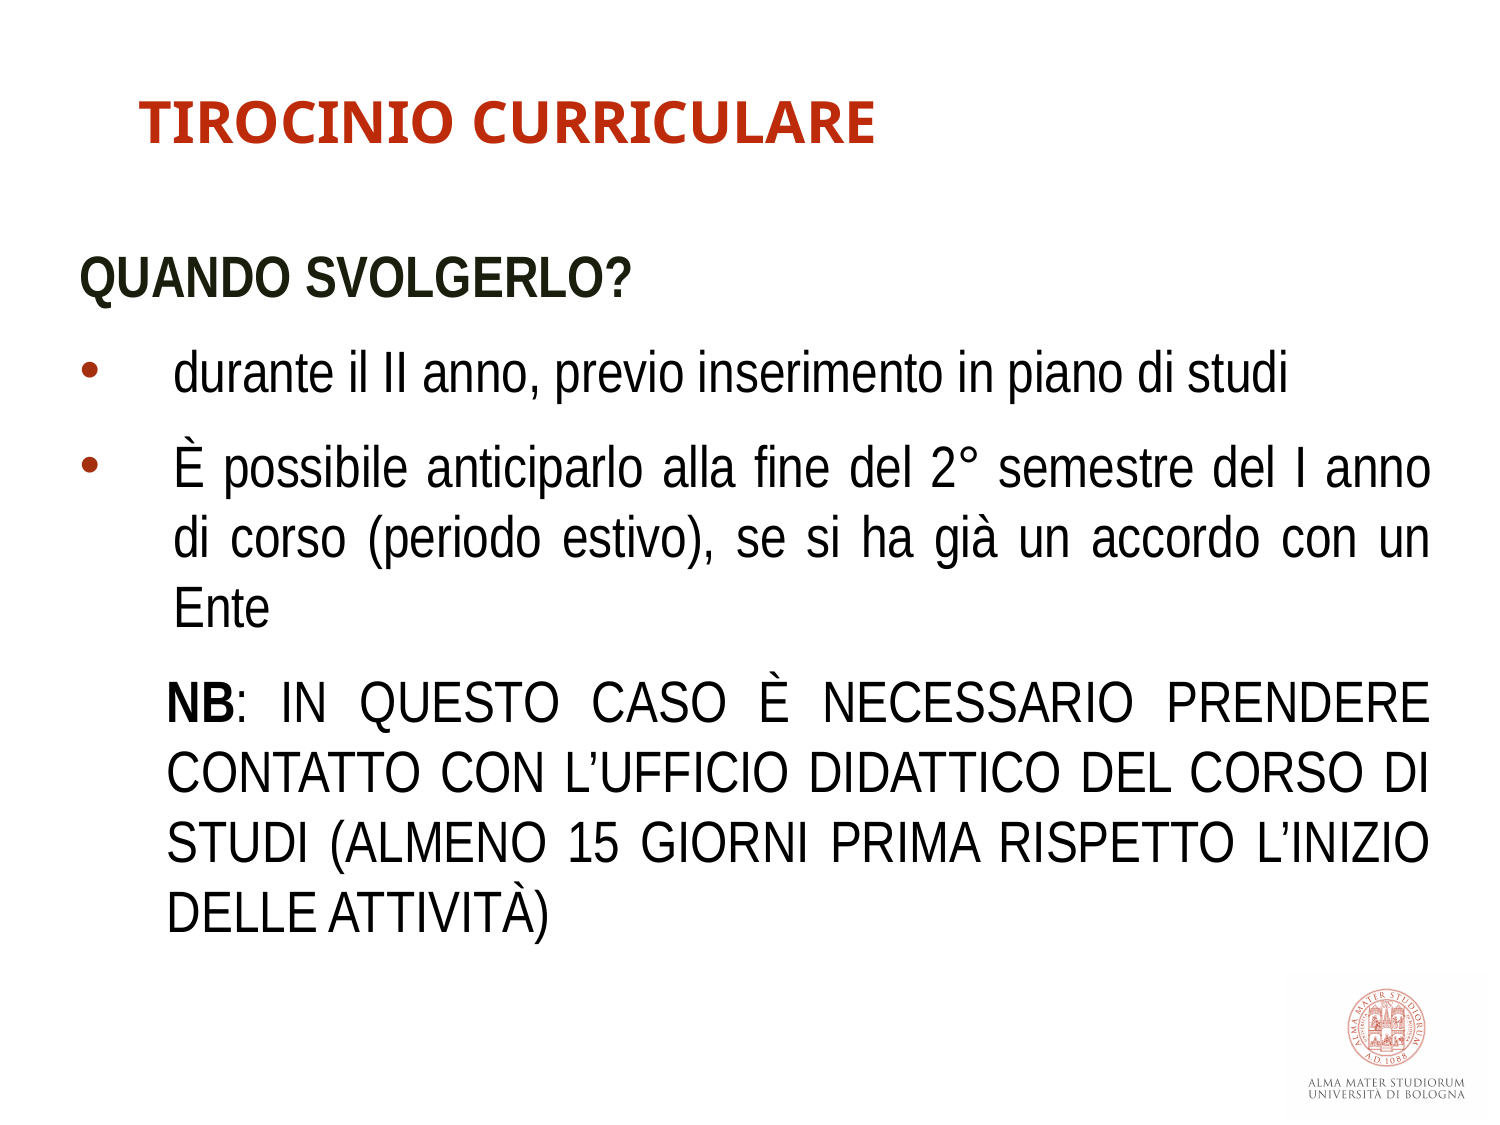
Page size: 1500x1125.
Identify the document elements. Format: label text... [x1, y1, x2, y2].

list Quando svolgerlo? durante il II anno, previo inserimento in piano di studi È possibile anticiparlo alla fine del 2° semestre del I anno di corso (periodo estivo), se si ha già un accordo con un Ente NB: In questo caso è necessario prendere contatto con l’ufficio didattico del corso di studi (almeno 15 giorni prima rispetto l’inizio delle attività) [64, 231, 1447, 976]
list TIROCINIo Curriculare [64, 78, 1447, 185]
picture [1284, 973, 1489, 1118]
